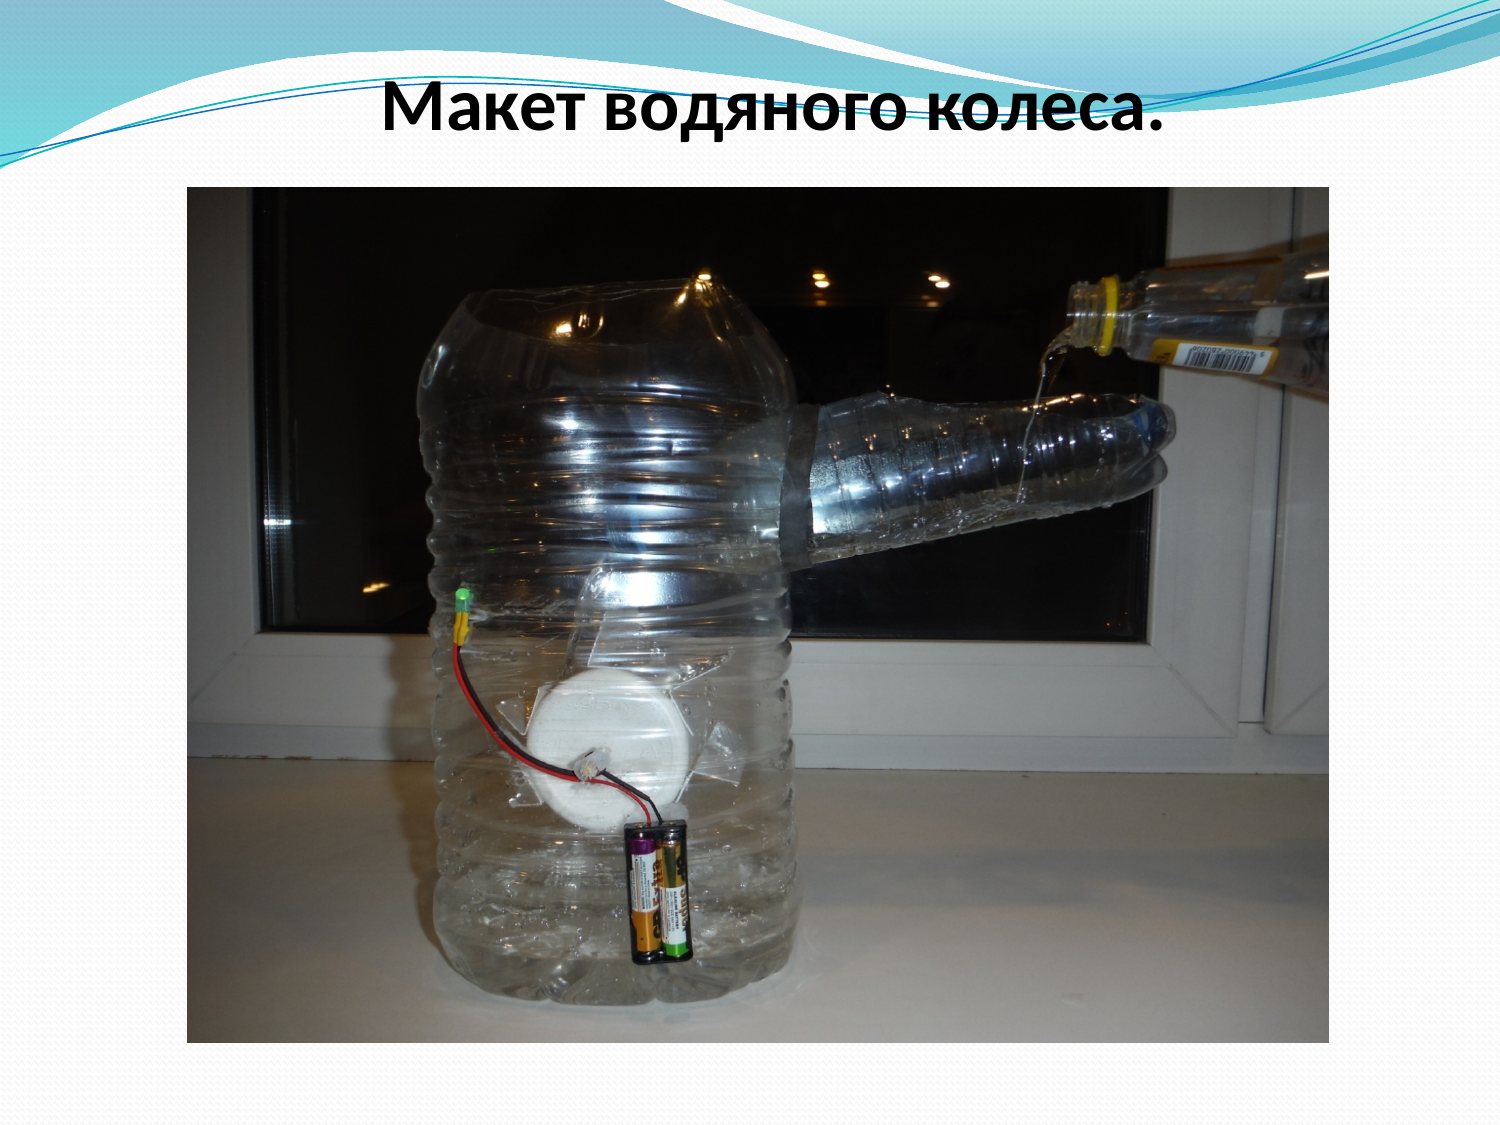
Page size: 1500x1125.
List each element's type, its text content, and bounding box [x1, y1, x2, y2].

text_box Макет водяного колеса. [365, 47, 1183, 186]
picture [187, 187, 1329, 1044]
